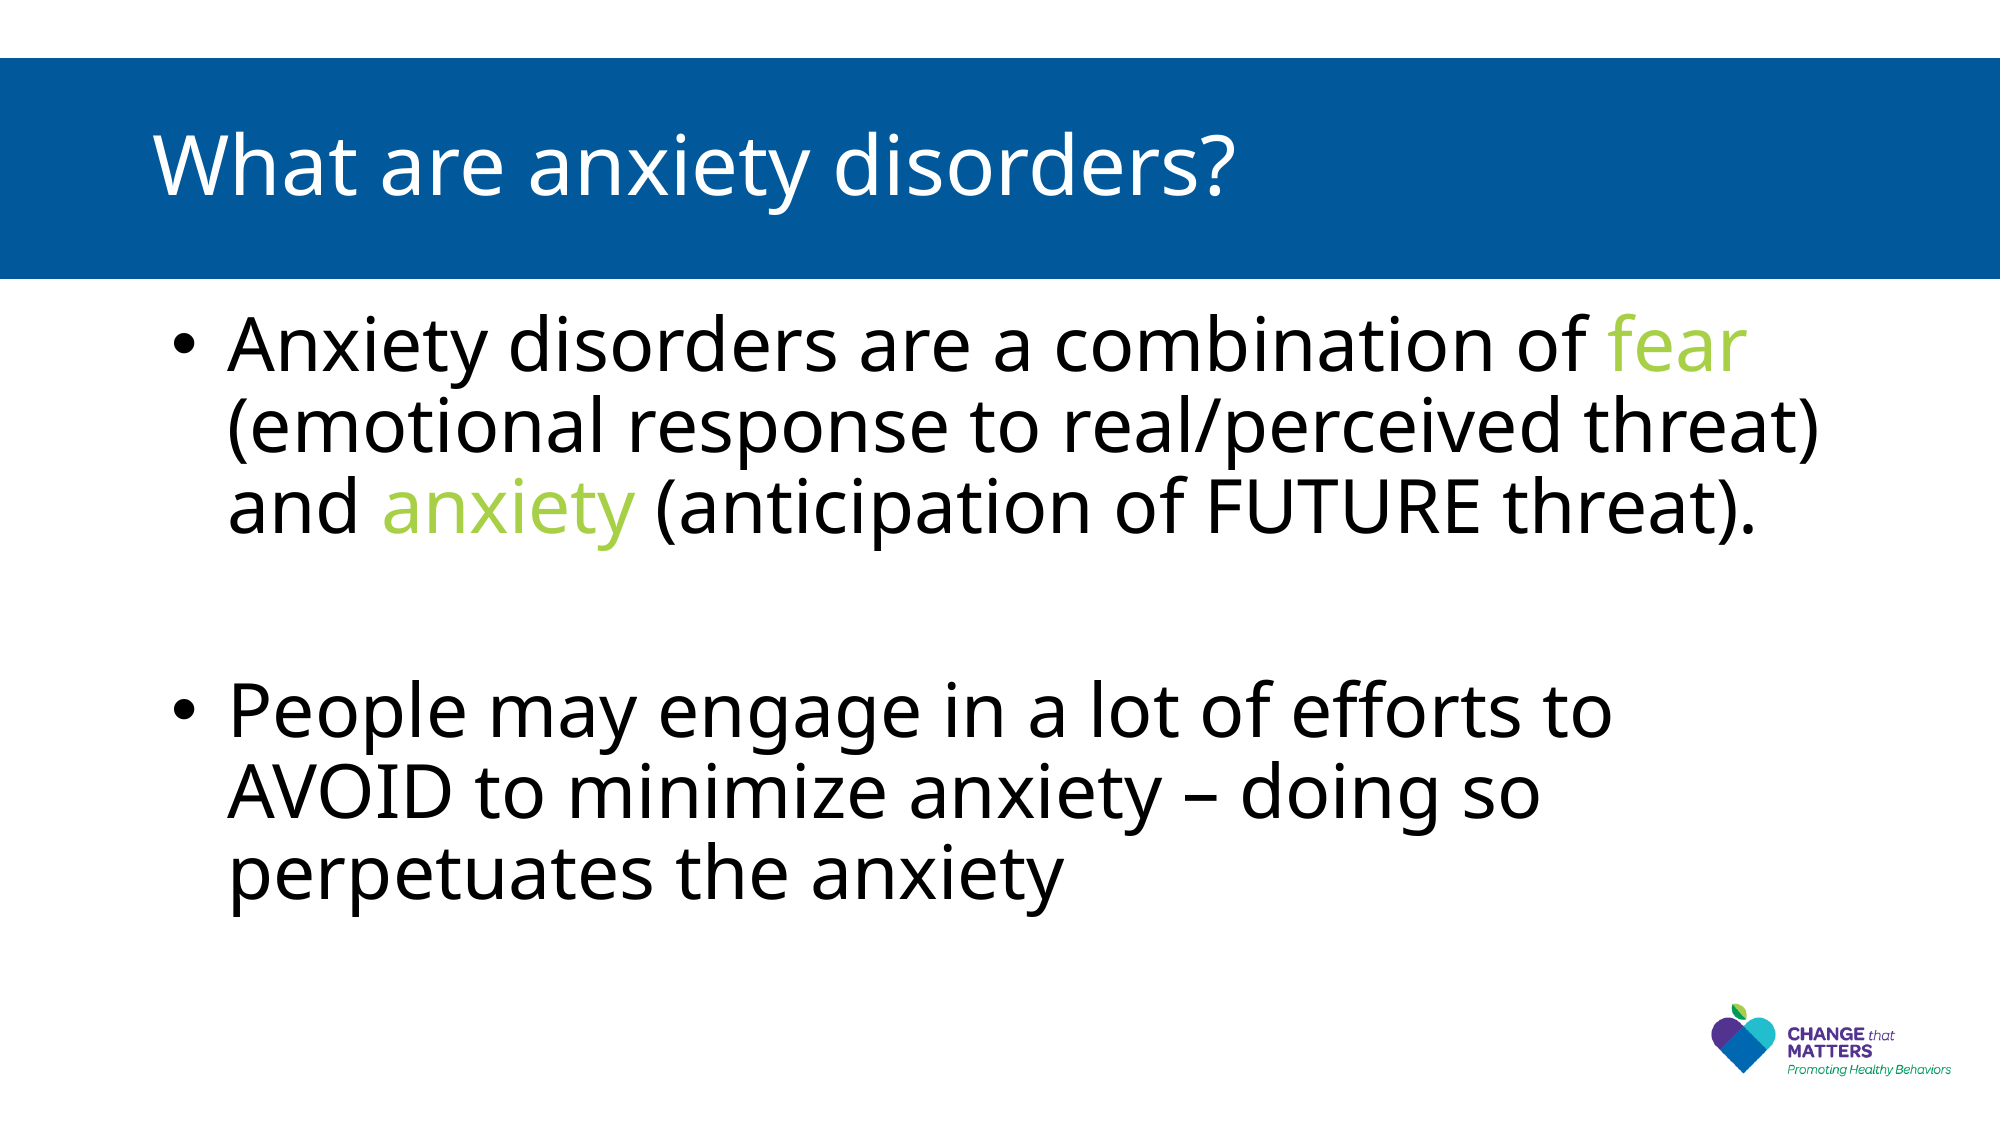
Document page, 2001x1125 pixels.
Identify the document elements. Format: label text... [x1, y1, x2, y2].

title What are anxiety disorders? [137, 59, 1863, 278]
text_box [0, 58, 2000, 279]
picture [1683, 988, 1979, 1111]
list Anxiety disorders are a combination of fear (emotional response to real/perceived threat) and anxiety (anticipation of FUTURE threat). People may engage in a lot of efforts to AVOID to minimize anxiety – doing so perpetuates the anxiety [137, 299, 1863, 1014]
